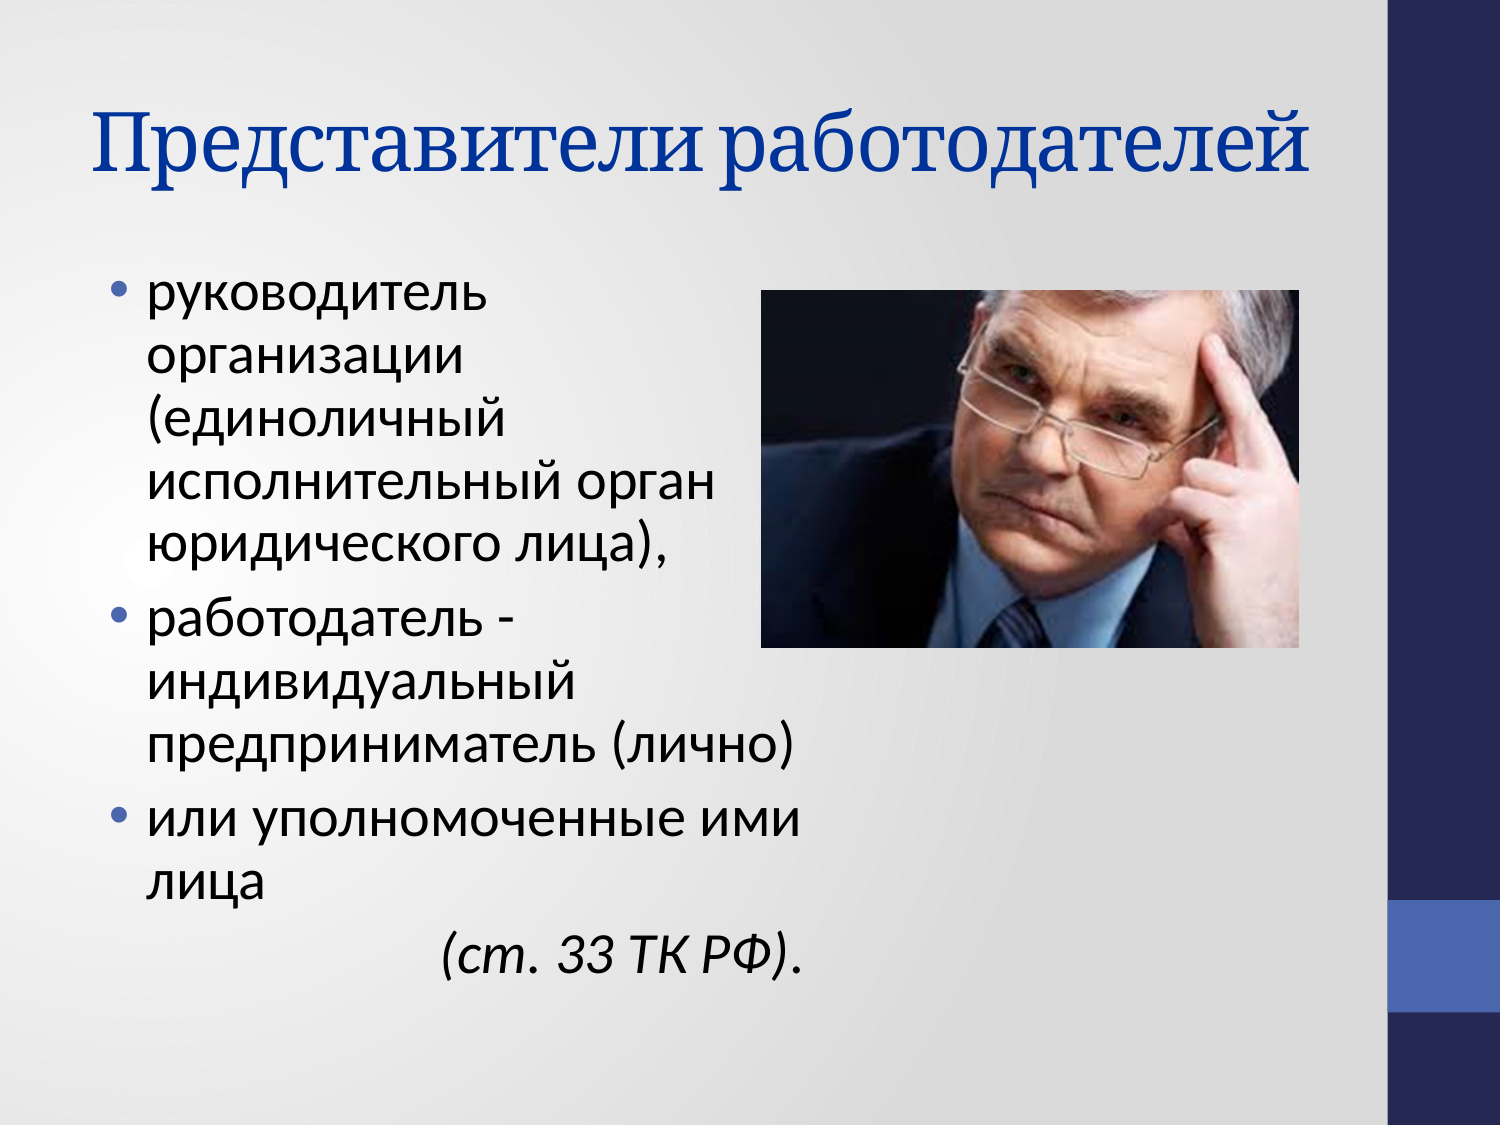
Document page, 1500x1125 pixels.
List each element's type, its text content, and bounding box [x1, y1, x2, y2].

list руководитель организации (единоличный исполнительный орган юридического лица), работодатель - индивидуальный предприниматель (лично) или уполномоченные ими лица (ст. 33 ТК РФ). [75, 252, 833, 1050]
title Представители работодателей [75, 45, 1325, 233]
picture [760, 290, 1299, 649]
